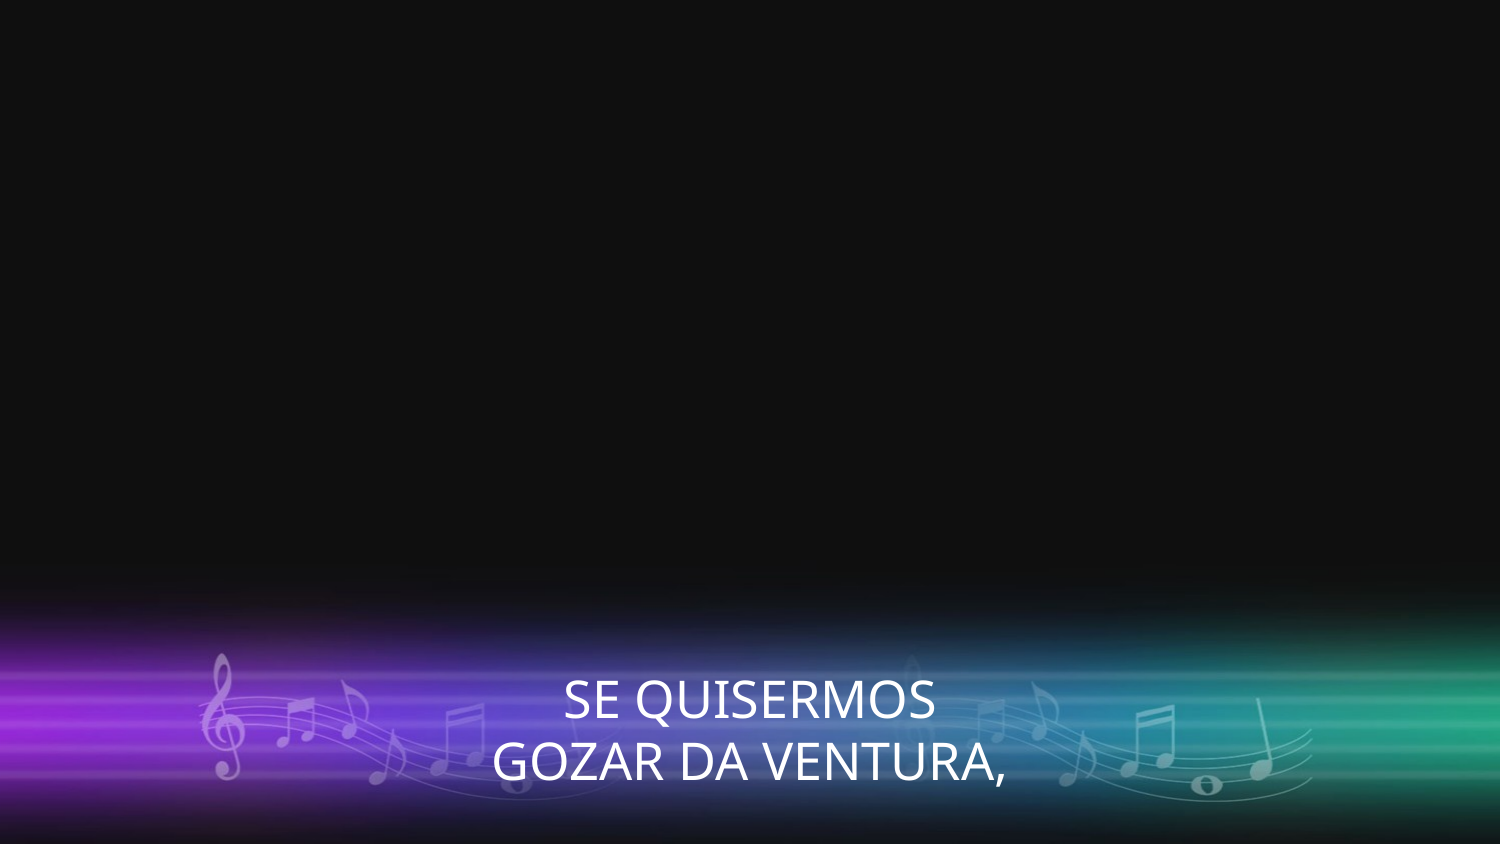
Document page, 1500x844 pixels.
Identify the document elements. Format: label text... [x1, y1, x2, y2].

picture [0, 0, 1500, 844]
text_box SE QUISERMOS GOZAR DA VENTURA, [295, 658, 1205, 799]
